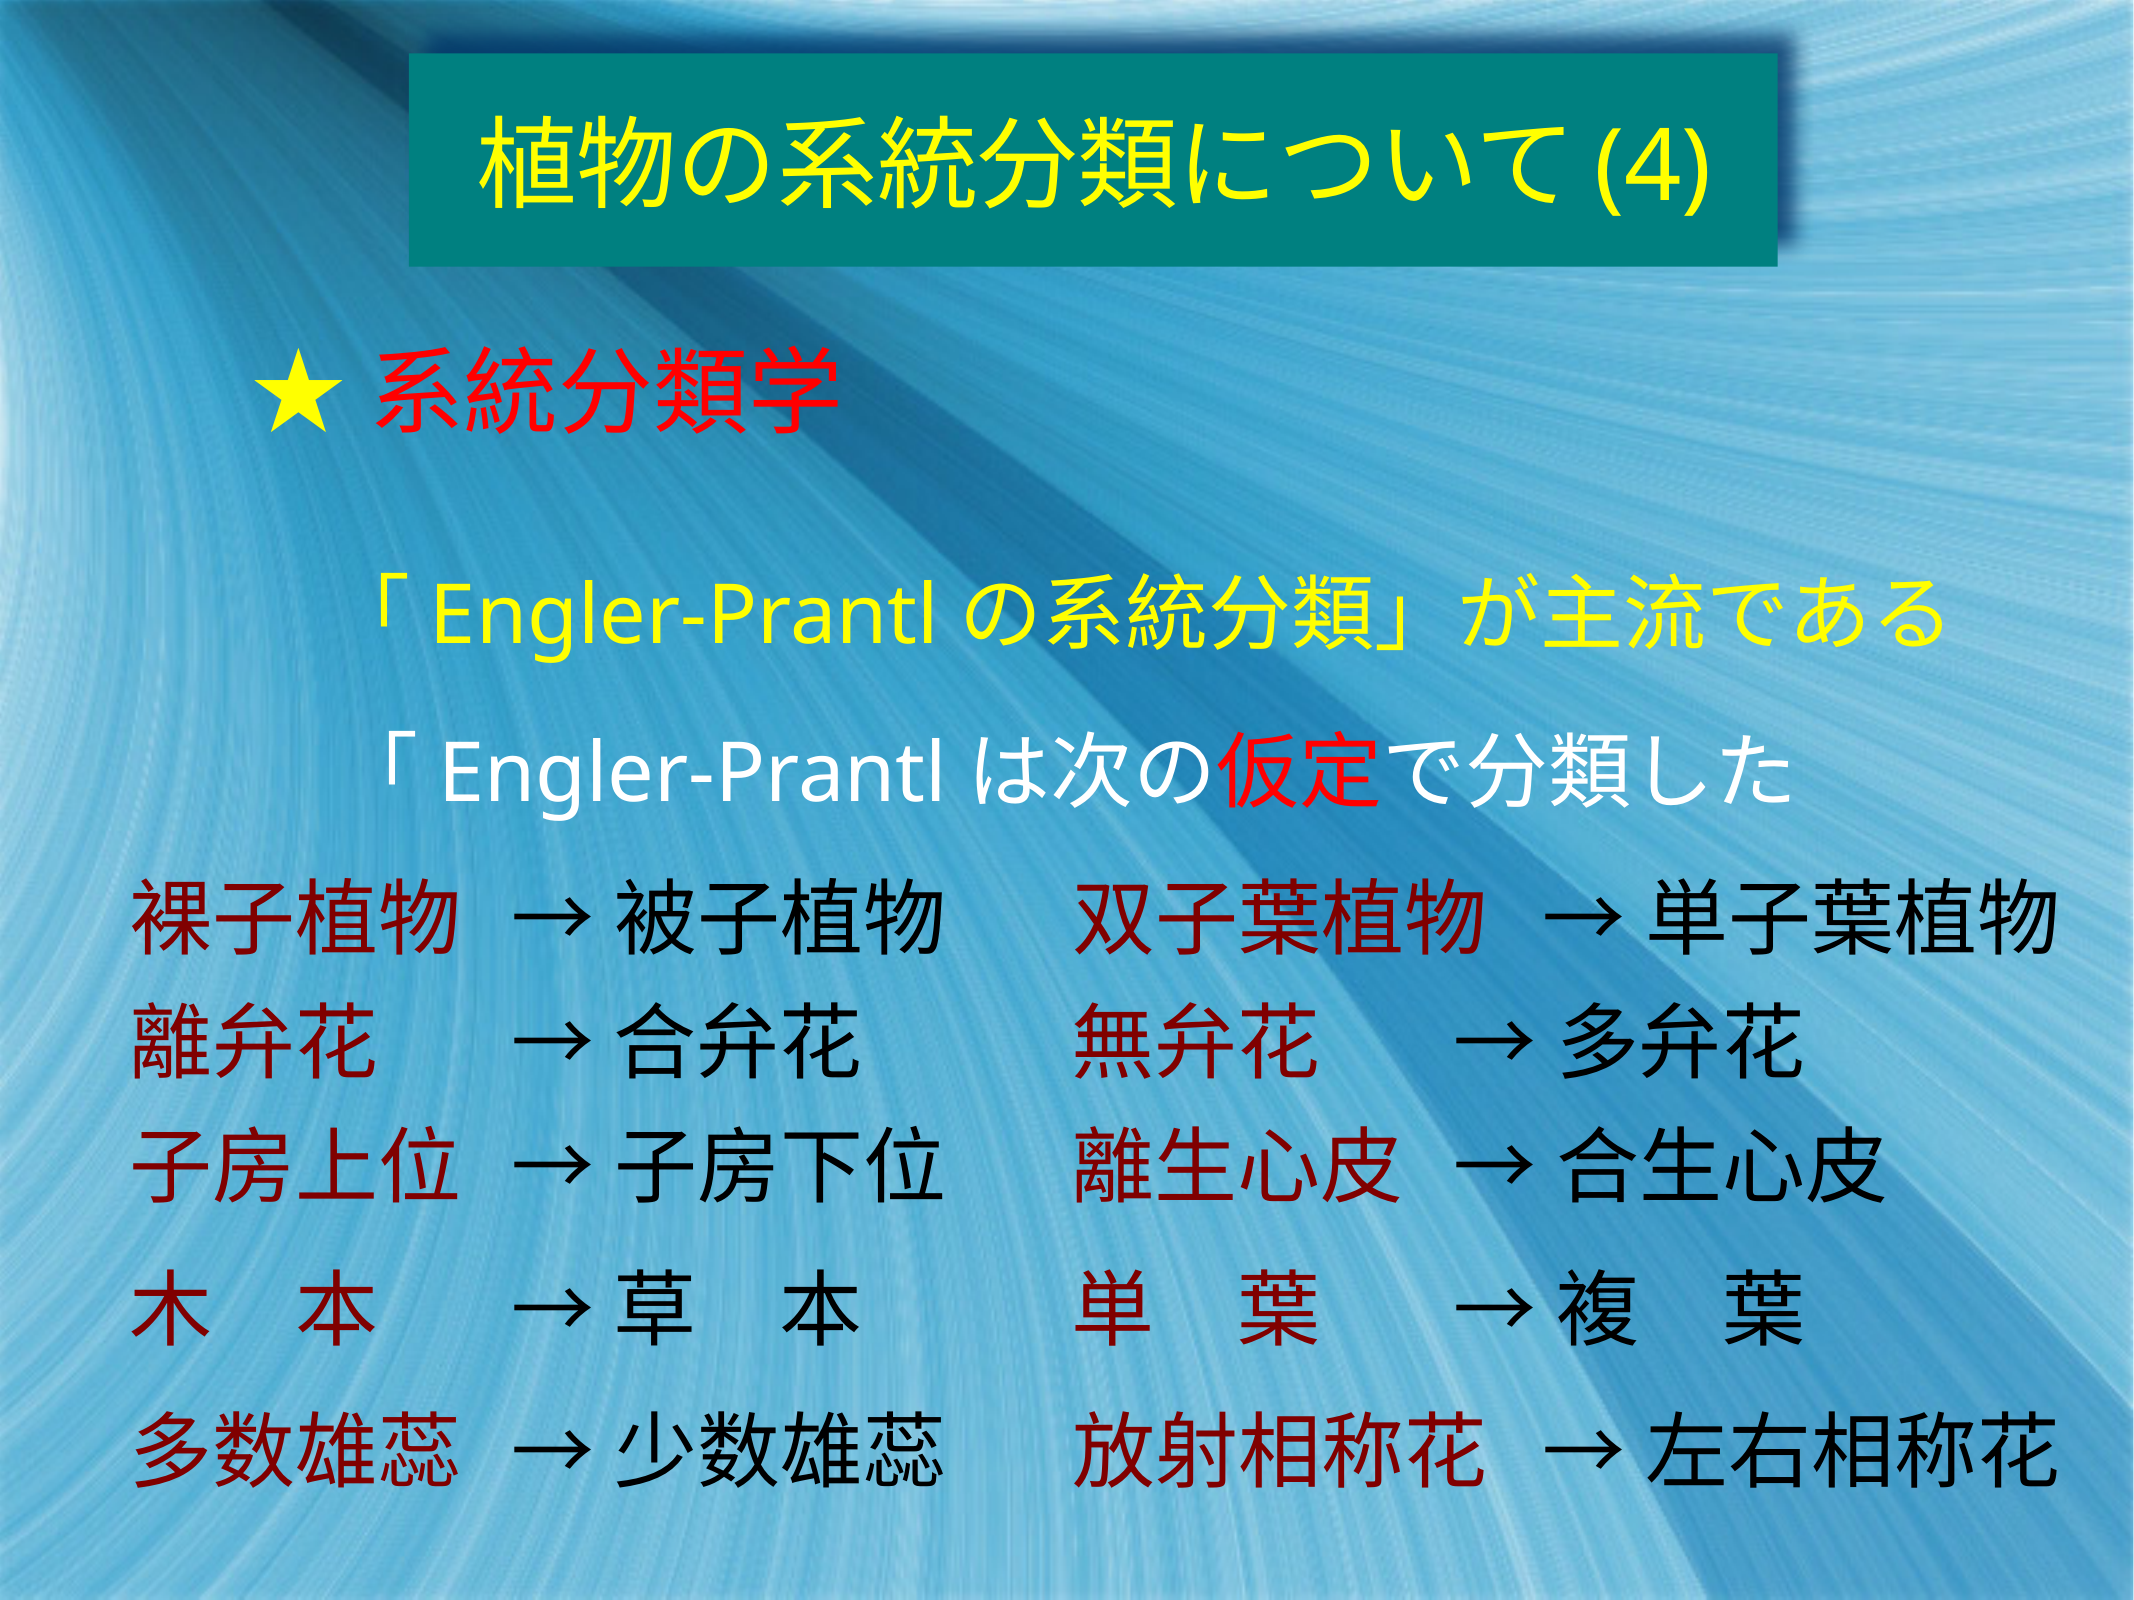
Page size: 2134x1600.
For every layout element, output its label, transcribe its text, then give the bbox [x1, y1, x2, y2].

text_box →複 葉 [1432, 1244, 1826, 1368]
text_box 無弁花 [1050, 977, 1342, 1101]
text_box 放射相称花 [1051, 1386, 1509, 1510]
text_box →多弁花 [1432, 977, 1826, 1101]
text_box →草 本 [490, 1244, 884, 1368]
text_box 子房上位 [108, 1102, 483, 1226]
text_box →子房下位 [490, 1102, 967, 1226]
text_box ★系統分類学 [231, 319, 1832, 458]
text_box →合弁花 [490, 977, 884, 1101]
text_box 木 本 [108, 1244, 400, 1368]
text_box 「Engler-Prantlは次の仮定で分類した [314, 656, 1819, 830]
text_box 多数雄蕊 [108, 1386, 483, 1510]
text_box →少数雄蕊 [490, 1386, 967, 1510]
text_box 単 葉 [1050, 1244, 1342, 1368]
text_box →合生心皮 [1432, 1102, 1910, 1226]
text_box →単子葉植物 [1521, 853, 2082, 977]
text_box →被子植物 [490, 853, 967, 977]
text_box 離生心皮 [1051, 1102, 1425, 1226]
text_box 裸子植物 [108, 853, 483, 977]
text_box →左右相称花 [1521, 1386, 2082, 1510]
picture [0, 0, 2134, 1600]
text_box 離弁花 [108, 977, 400, 1101]
text_box 植物の系統分類について(4) [408, 53, 1778, 267]
text_box 双子葉植物 [1051, 853, 1509, 977]
text_box 「Engler-Prantlの系統分類」が主流である [306, 499, 1976, 672]
